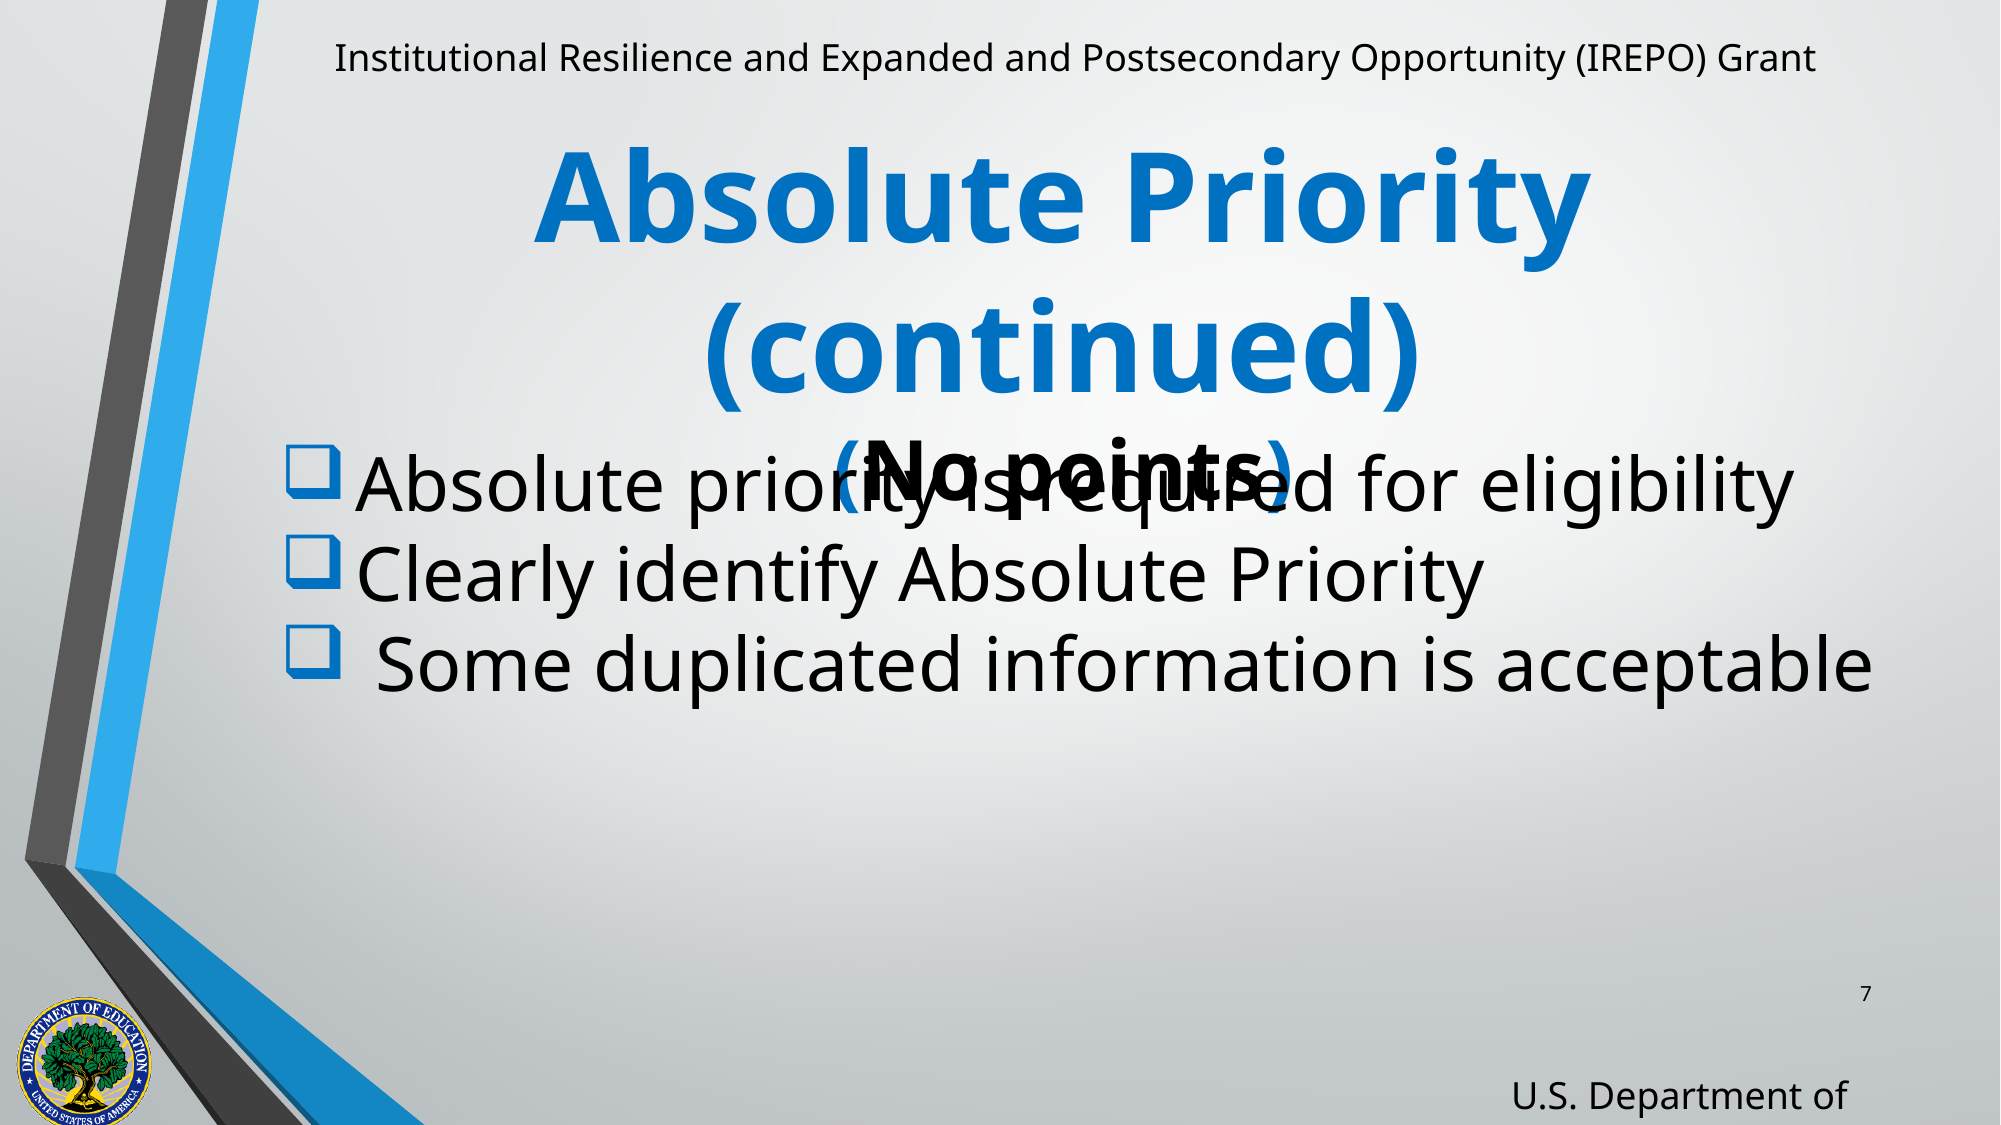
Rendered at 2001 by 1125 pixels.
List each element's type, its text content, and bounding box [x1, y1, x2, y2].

text_box Institutional Resilience and Expanded and Postsecondary Opportunity (IREPO) Grant [319, 26, 1833, 109]
slide_number 7 [1796, 965, 1887, 1025]
text_box Absolute priority is required for eligibility Clearly identify Absolute Priority Some duplicated information is acceptable [266, 429, 1928, 715]
picture [16, 996, 153, 1125]
title Absolute Priority (continued) (No points) [266, 109, 1861, 429]
text_box U.S. Department of Education [1496, 1064, 1998, 1125]
